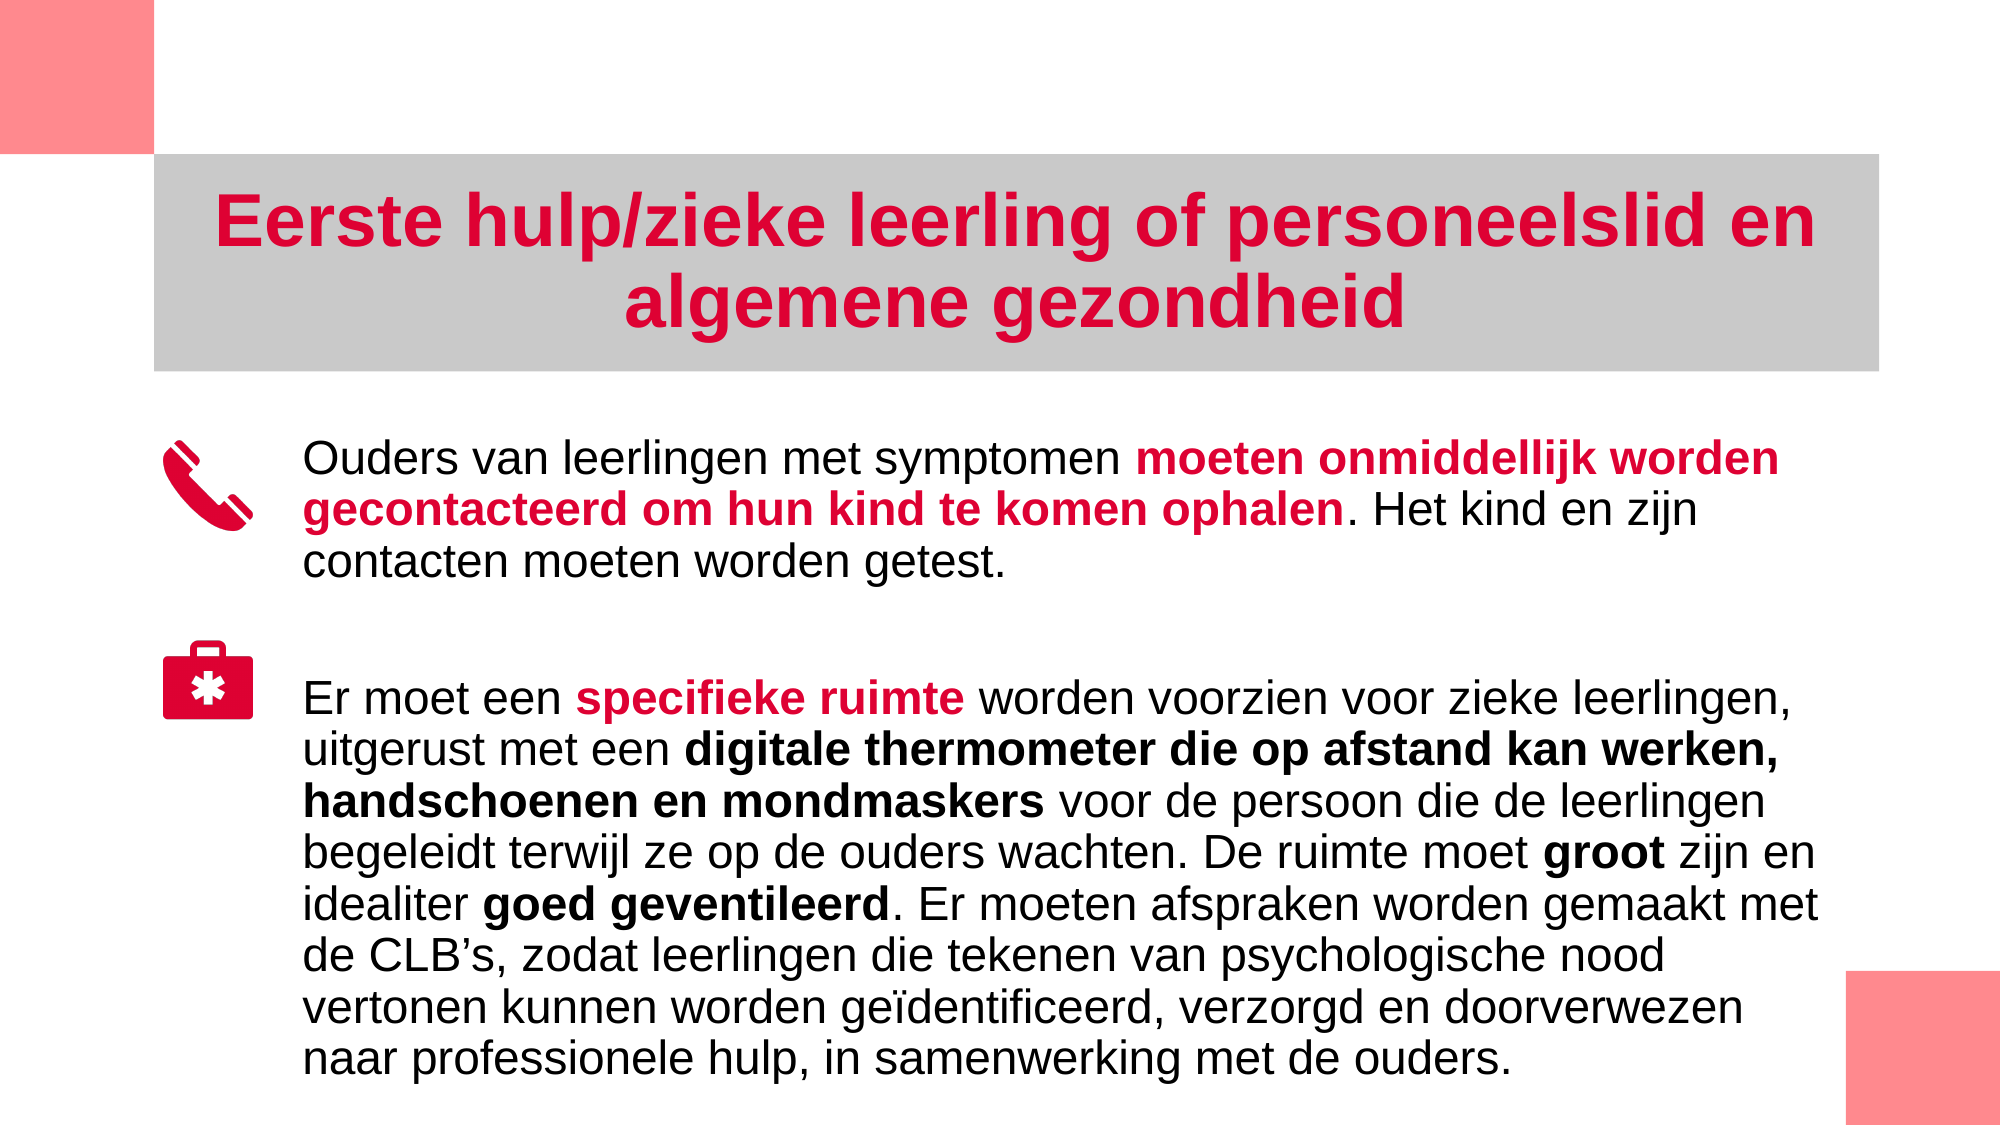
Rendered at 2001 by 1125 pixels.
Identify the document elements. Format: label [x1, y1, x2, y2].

picture [153, 628, 262, 736]
text_box [0, 0, 2000, 1125]
picture [153, 431, 262, 540]
